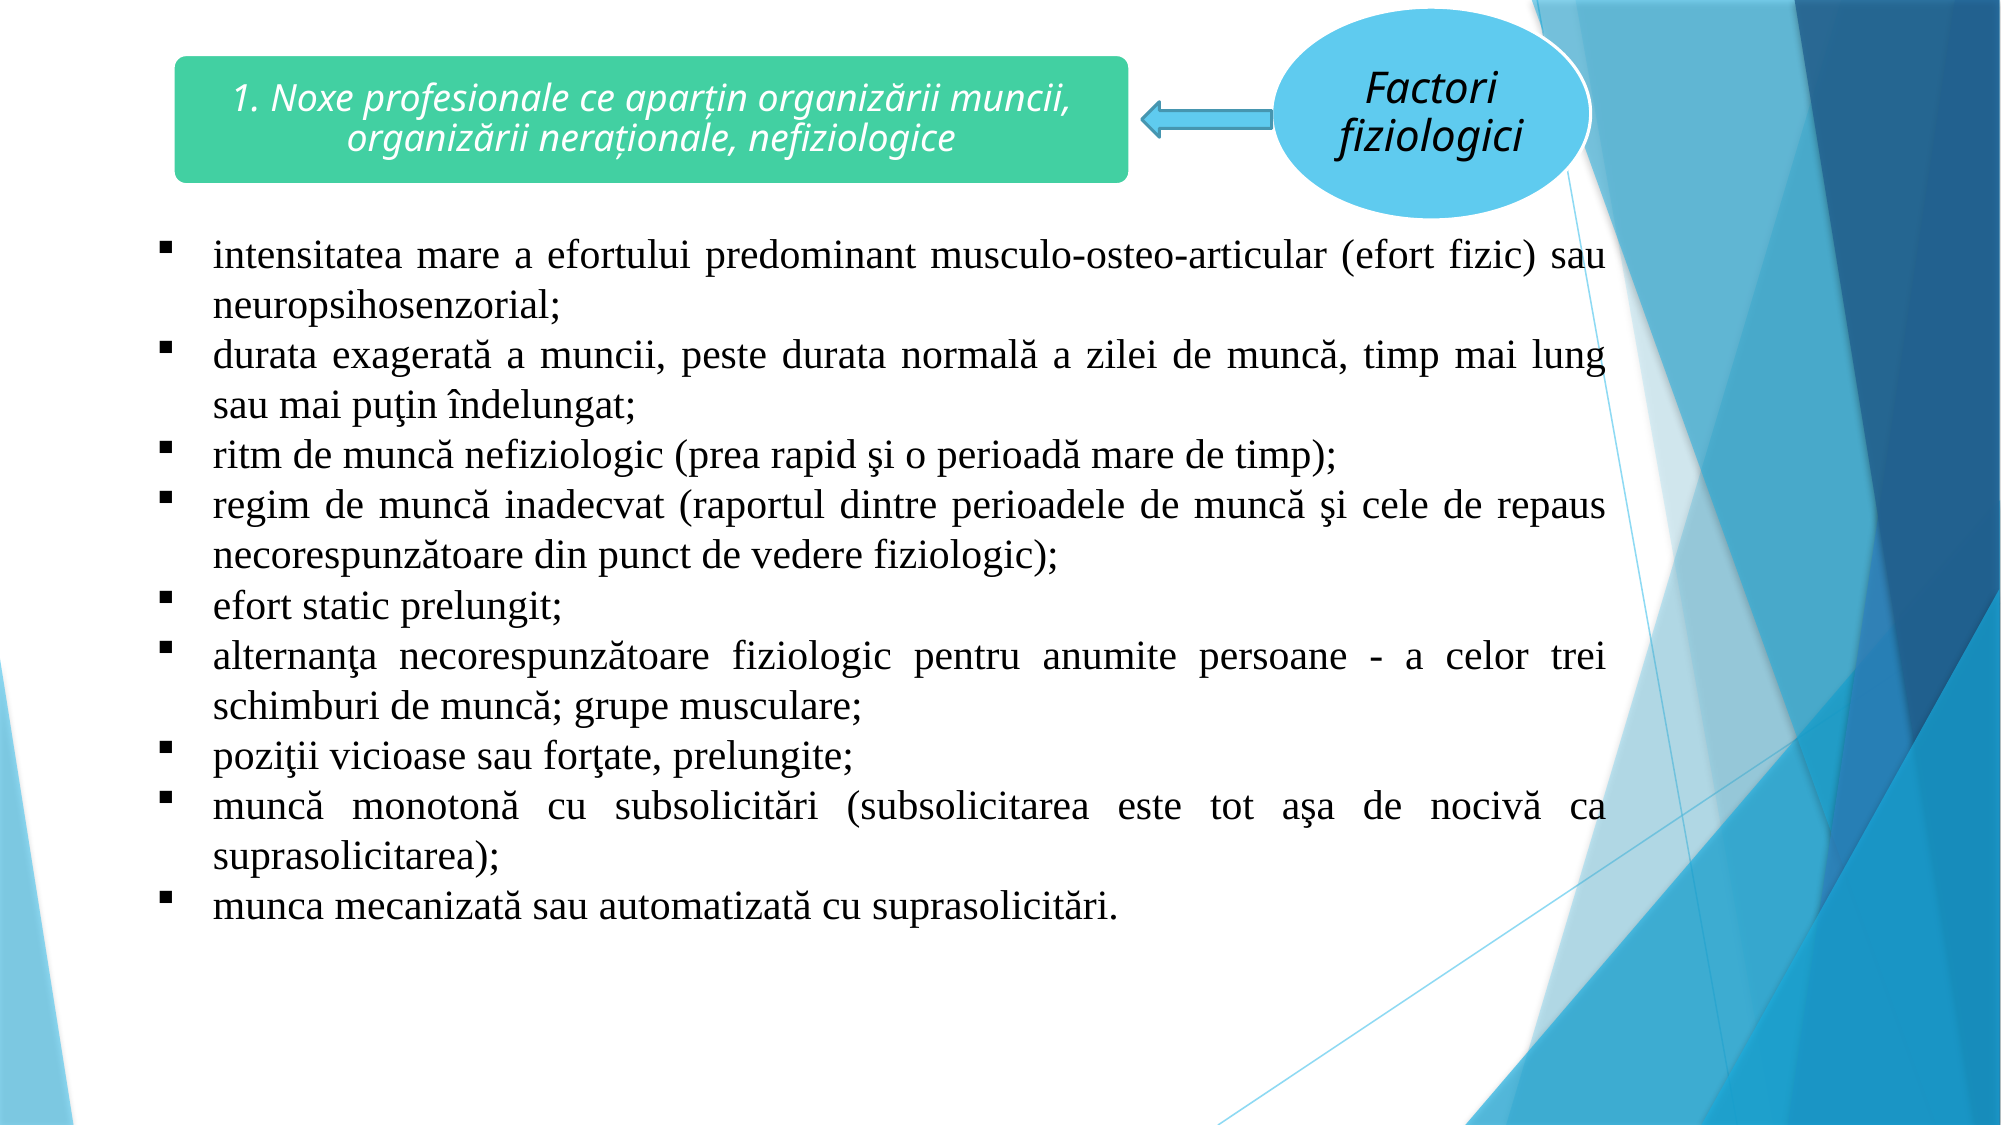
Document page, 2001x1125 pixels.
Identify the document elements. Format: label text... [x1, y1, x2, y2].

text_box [172, 54, 1131, 186]
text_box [1271, 6, 1592, 221]
text_box [1140, 100, 1266, 139]
text_box intensitatea mare a efortului predominant musculo-osteo-articular (efort fizic) sau neuropsihosenzorial; durata exagerată a muncii, peste durata normală a zilei de muncă, timp mai lung sau mai puţin îndelungat; ritm de muncă nefiziologic (prea rapid şi o perioadă mare de timp); regim de muncă inadecvat (raportul dintre perioadele de muncă şi cele de repaus necorespunzătoare din punct de vedere fiziologic); efort static prelungit; alternanţa necorespunzătoare fiziologic pentru anumite persoane - a celor trei schimburi de muncă; grupe musculare; poziţii vicioase sau forţate, prelungite; muncă monotonă cu subsolicitări (subsolicitarea este tot aşa de nocivă ca suprasolicitarea); munca mecanizată sau automatizată cu suprasolicitări. [66, 219, 1623, 935]
